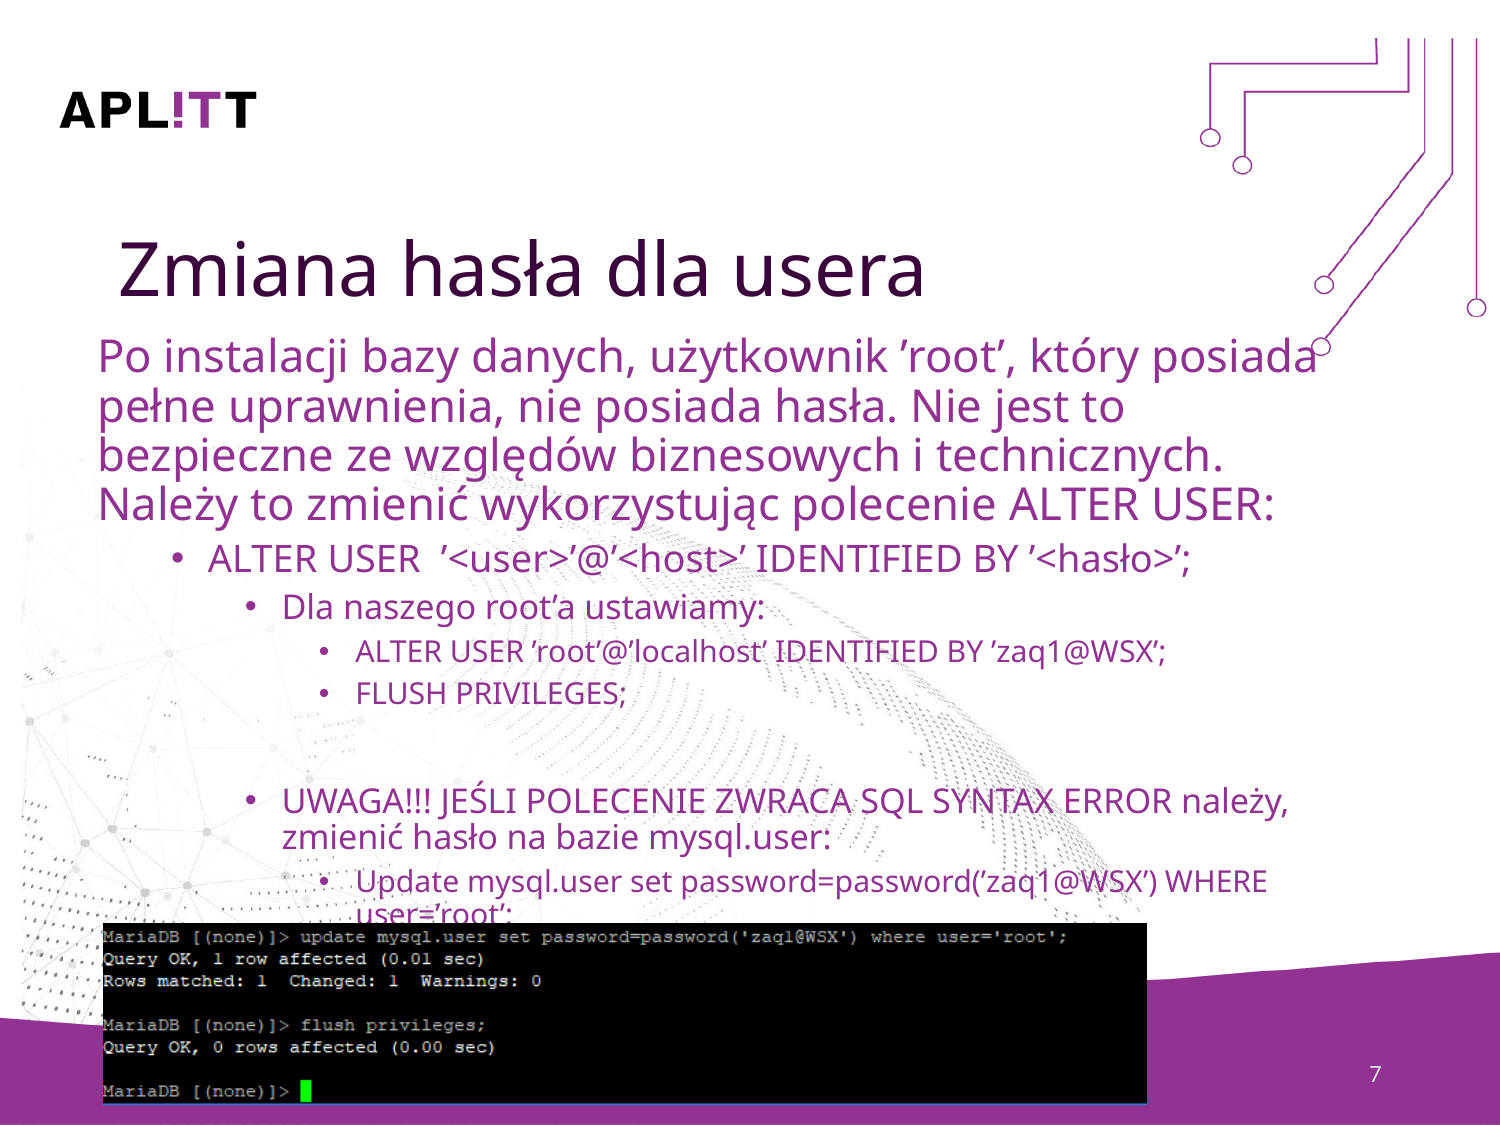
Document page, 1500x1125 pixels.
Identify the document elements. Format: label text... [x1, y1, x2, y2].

slide_number 7 [1147, 1042, 1397, 1103]
list Po instalacji bazy danych, użytkownik ’root’, który posiada pełne uprawnienia, nie posiada hasła. Nie jest to bezpieczne ze względów biznesowych i technicznych. Należy to zmienić wykorzystując polecenie ALTER USER: ALTER USER ’<user>’@’<host>’ IDENTIFIED BY ’<hasło>’; Dla naszego root’a ustawiamy: ALTER USER ’root’@’localhost’ IDENTIFIED BY ’zaq1@WSX’; FLUSH PRIVILEGES; UWAGA!!! JEŚLI POLECENIE ZWRACA SQL SYNTAX ERROR należy, zmienić hasło na bazie mysql.user: Update mysql.user set password=password(’zaq1@WSX’) WHERE user=’root’; FLUSH PRIVILEGES; [82, 326, 1377, 987]
title Zmiana hasła dla usera [103, 163, 1397, 381]
picture [0, 0, 1500, 1125]
